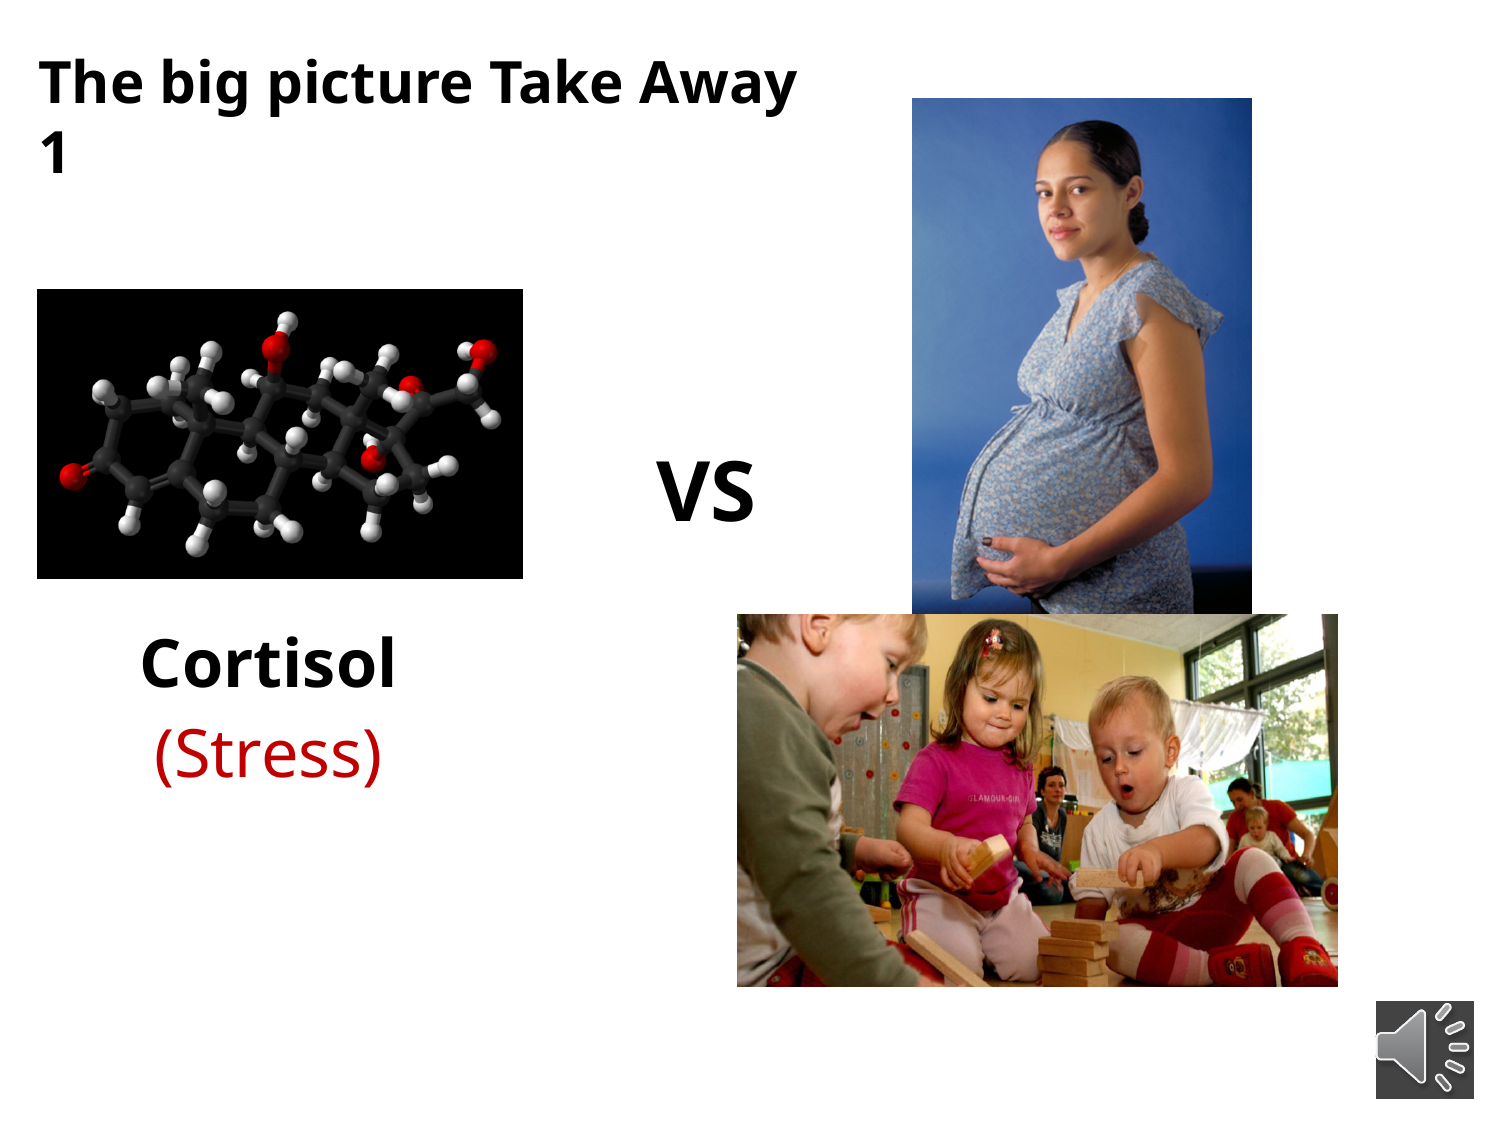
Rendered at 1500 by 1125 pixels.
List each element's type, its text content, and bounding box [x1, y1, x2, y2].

text_box The big picture Take Away 1 [23, 37, 861, 193]
picture [1374, 999, 1476, 1101]
picture [737, 97, 1338, 988]
text_box Cortisol [125, 613, 413, 709]
picture [37, 289, 524, 579]
text_box VS [641, 431, 780, 546]
text_box (Stress) [139, 703, 399, 799]
